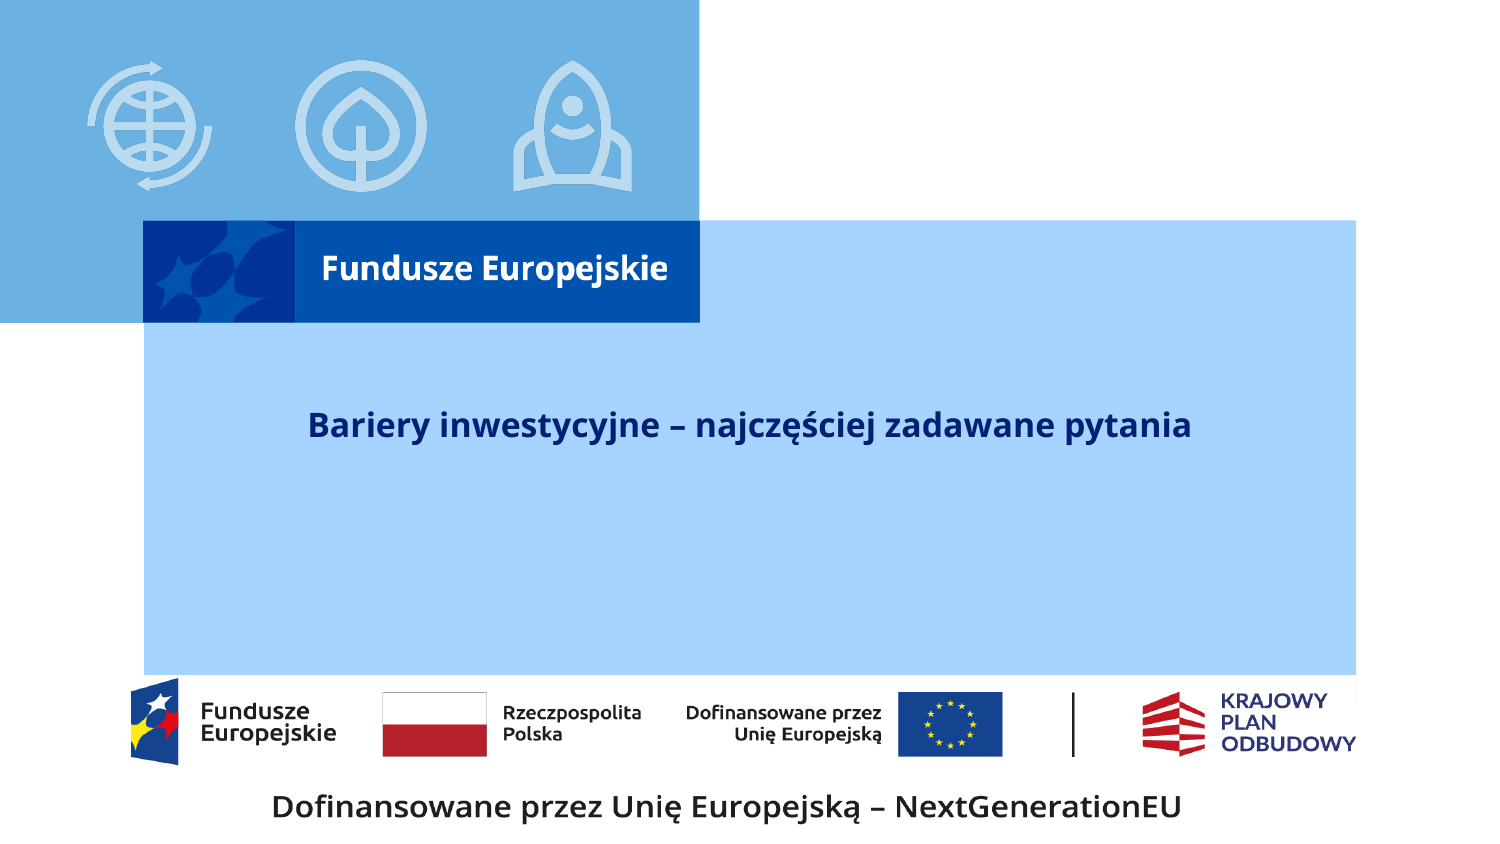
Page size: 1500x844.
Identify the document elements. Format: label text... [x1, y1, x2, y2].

picture [111, 675, 1394, 844]
title Bariery inwestycyjne – najczęściej zadawane pytania [194, 411, 1306, 502]
picture [143, 220, 700, 323]
